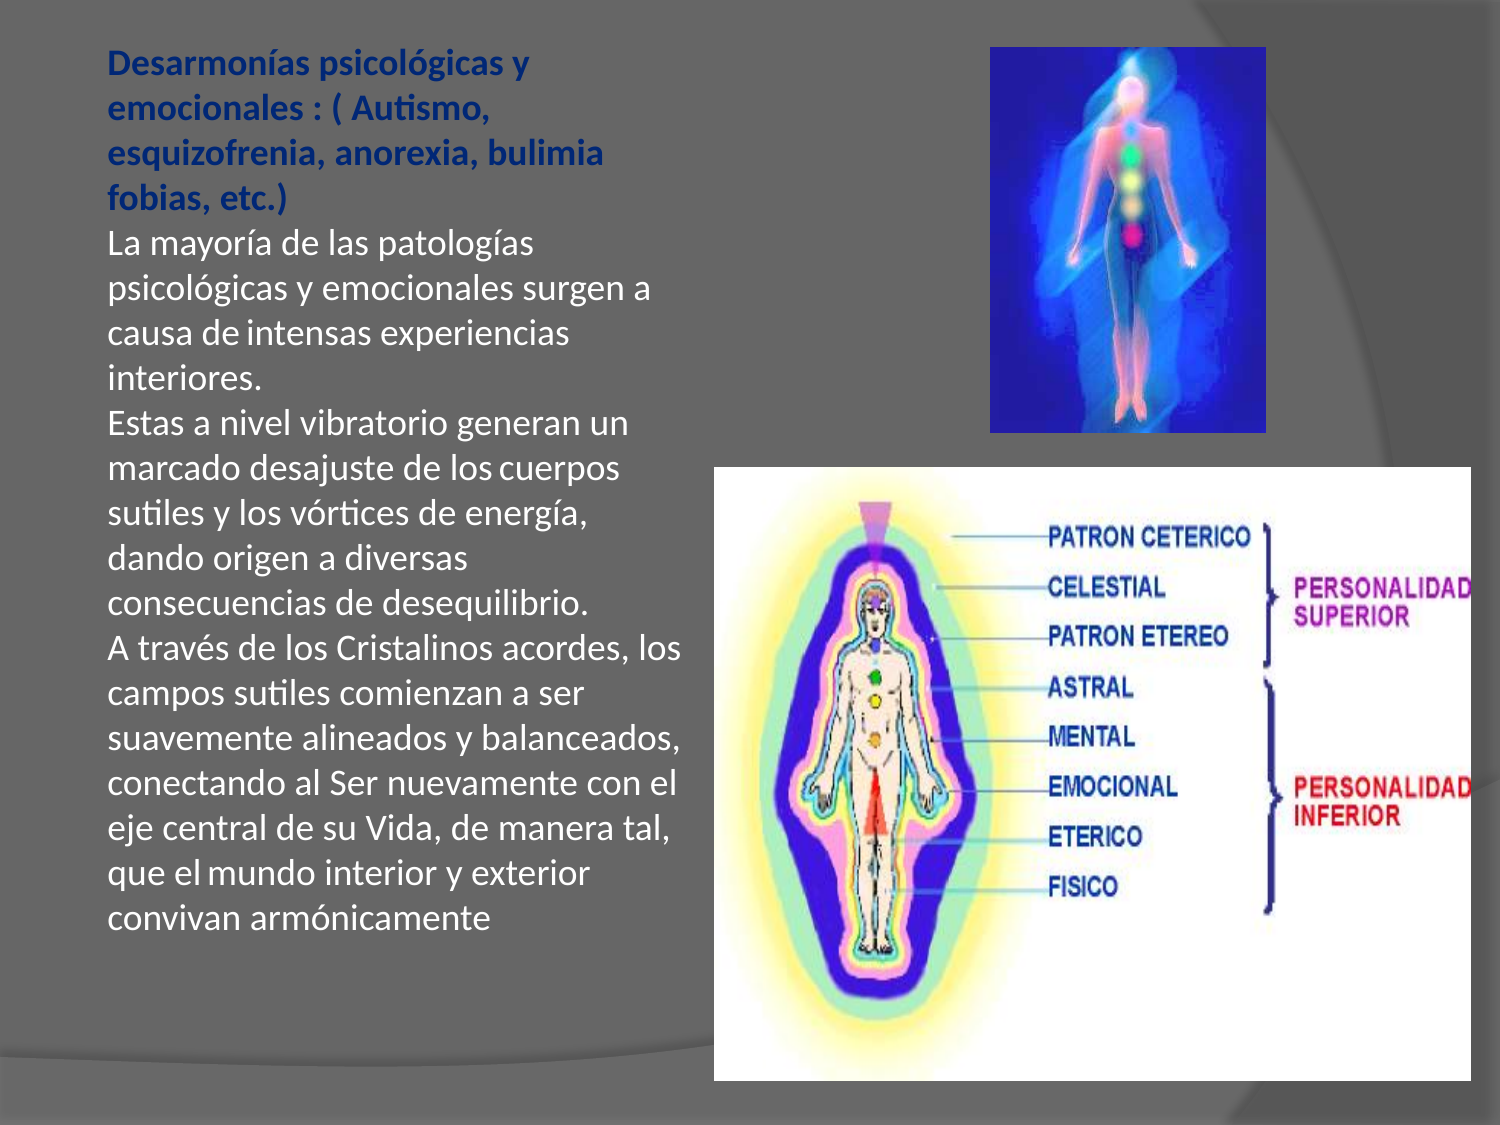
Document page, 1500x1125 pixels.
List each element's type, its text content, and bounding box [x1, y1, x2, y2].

picture [990, 46, 1266, 433]
picture [714, 467, 1471, 1081]
text_box Desarmonías psicológicas y emocionales : ( Autismo, esquizofrenia, anorexia, bulimia fobias, etc.) La mayoría de las patologías psicológicas y emocionales surgen a causa de intensas experiencias interiores. Estas a nivel vibratorio generan un marcado desajuste de los cuerpos sutiles y los vórtices de energía, dando origen a diversas consecuencias de desequilibrio. A través de los Cristalinos acordes, los campos sutiles comienzan a ser suavemente alineados y balanceados, conectando al Ser nuevamente con el eje central de su Vida, de manera tal, que el mundo interior y exterior convivan armónicamente [17, 30, 703, 946]
